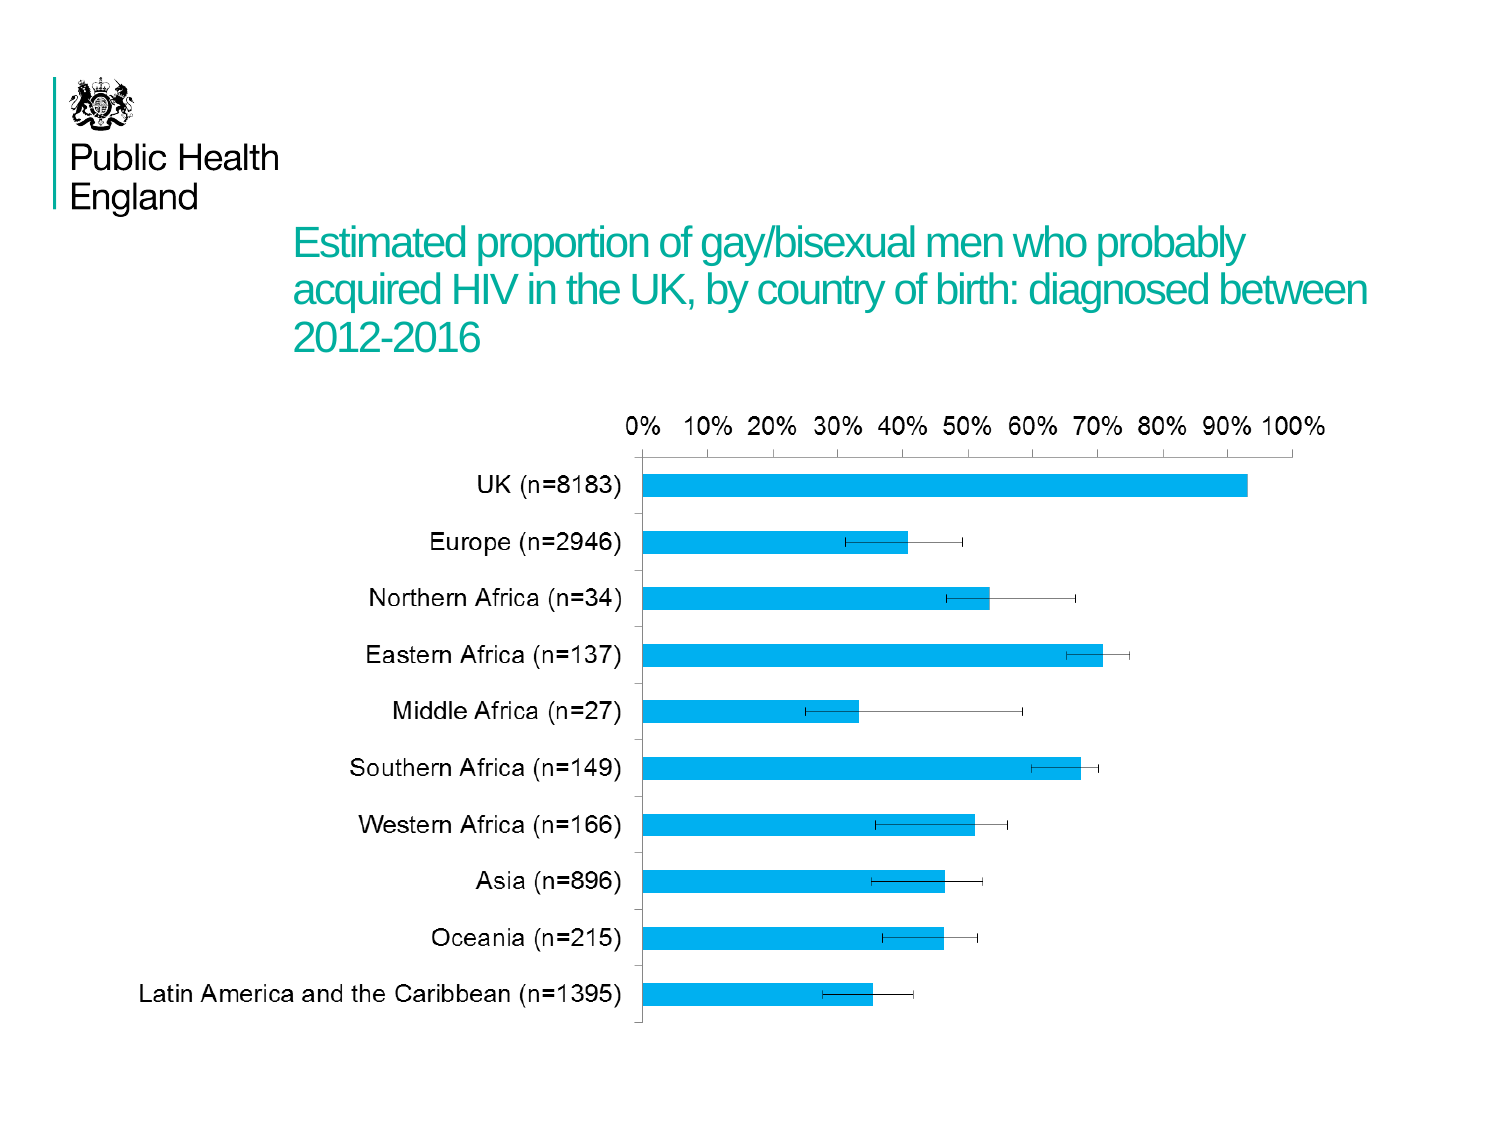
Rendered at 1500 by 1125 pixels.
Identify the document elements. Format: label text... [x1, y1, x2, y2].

picture [126, 401, 1345, 1043]
title Estimated proportion of gay/bisexual men who probably acquired HIV in the UK, by country of birth: diagnosed between 2012-2016 [277, 200, 1413, 381]
picture [53, 77, 278, 217]
